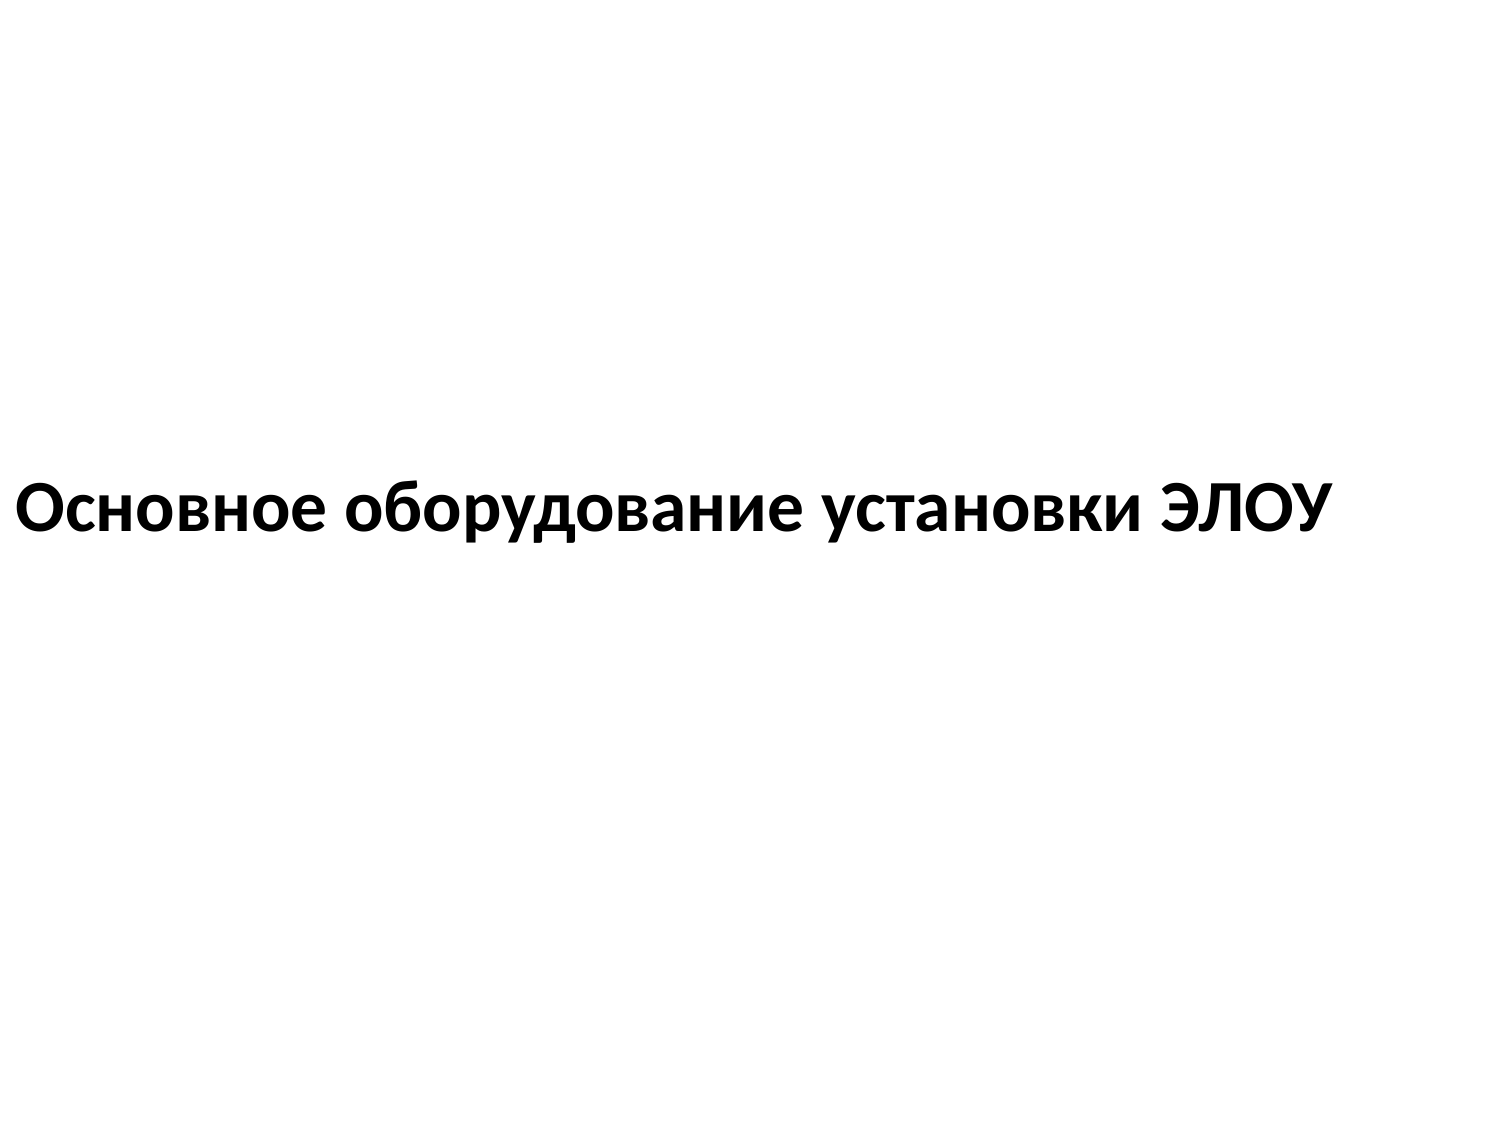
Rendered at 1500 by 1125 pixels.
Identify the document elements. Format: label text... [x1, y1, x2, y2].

title Основное оборудование установки ЭЛОУ [0, 408, 1351, 597]
